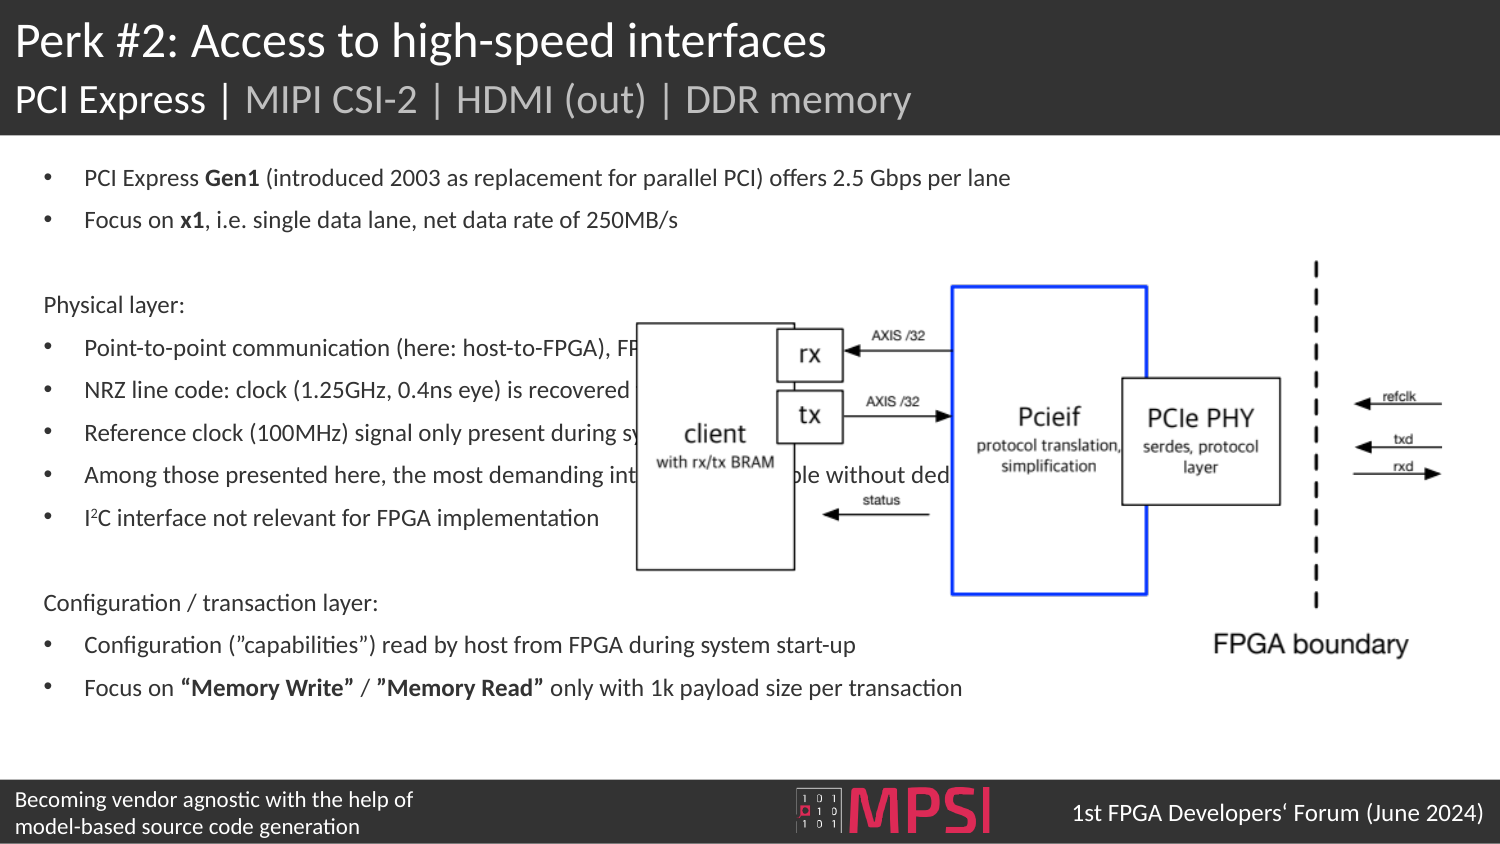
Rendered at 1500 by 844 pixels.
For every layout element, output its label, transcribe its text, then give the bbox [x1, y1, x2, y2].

title Perk #2: Access to high-speed interfaces [0, 2, 1500, 83]
list PCI Express Gen1 (introduced 2003 as replacement for parallel PCI) offers 2.5 Gbps per lane Focus on x1, i.e. single data lane, net data rate of 250MB/s Physical layer: Point-to-point communication (here: host-to-FPGA), FPGA is endpoint NRZ line code: clock (1.25GHz, 0.4ns eye) is recovered from signal Reference clock (100MHz) signal only present during system start-up Among those presented here, the most demanding interface, impossible without dedicated silicon I2C interface not relevant for FPGA implementation Configuration / transaction layer: Configuration (”capabilities”) read by host from FPGA during system start-up Focus on “Memory Write” / ”Memory Read” only with 1k payload size per transaction [28, 154, 1474, 763]
picture [635, 259, 1443, 666]
list PCI Express | MIPI CSI-2 | HDMI (out) | DDR memory [0, 83, 1500, 134]
